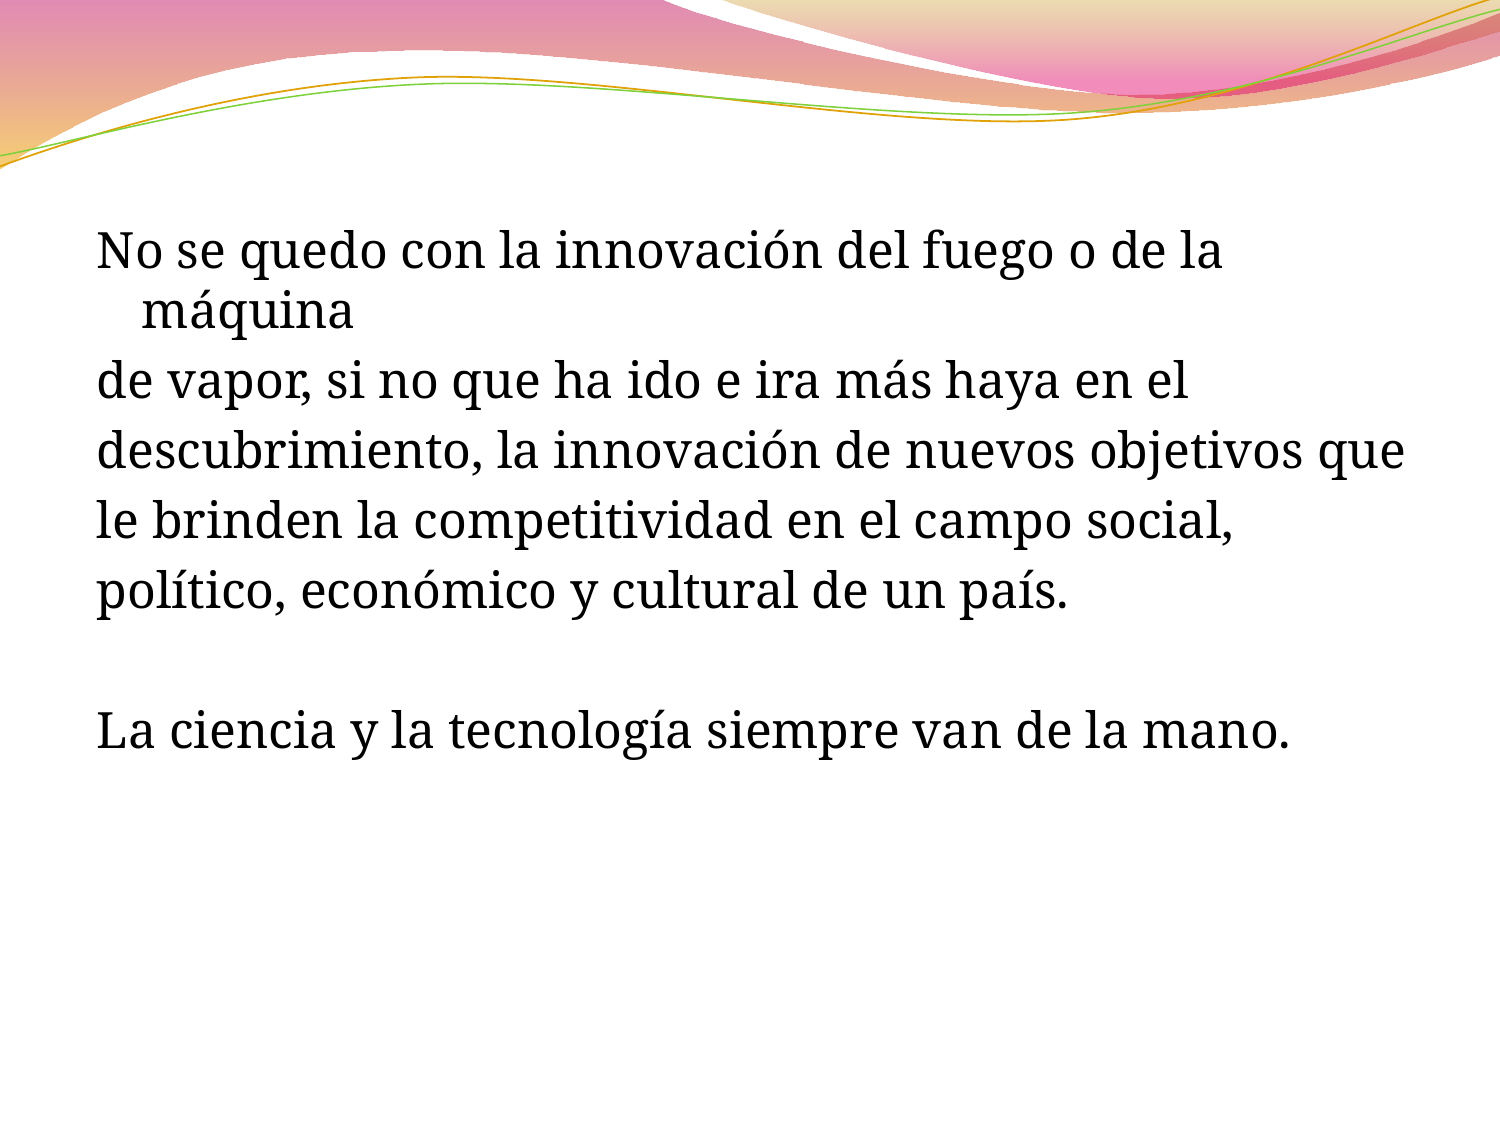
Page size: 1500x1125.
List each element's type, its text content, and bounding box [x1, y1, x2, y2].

list No se quedo con la innovación del fuego o de la máquina de vapor, si no que ha ido e ira más haya en el descubrimiento, la innovación de nuevos objetivos que le brinden la competitividad en el campo social, político, económico y cultural de un país. La ciencia y la tecnología siempre van de la mano. [82, 210, 1442, 1090]
